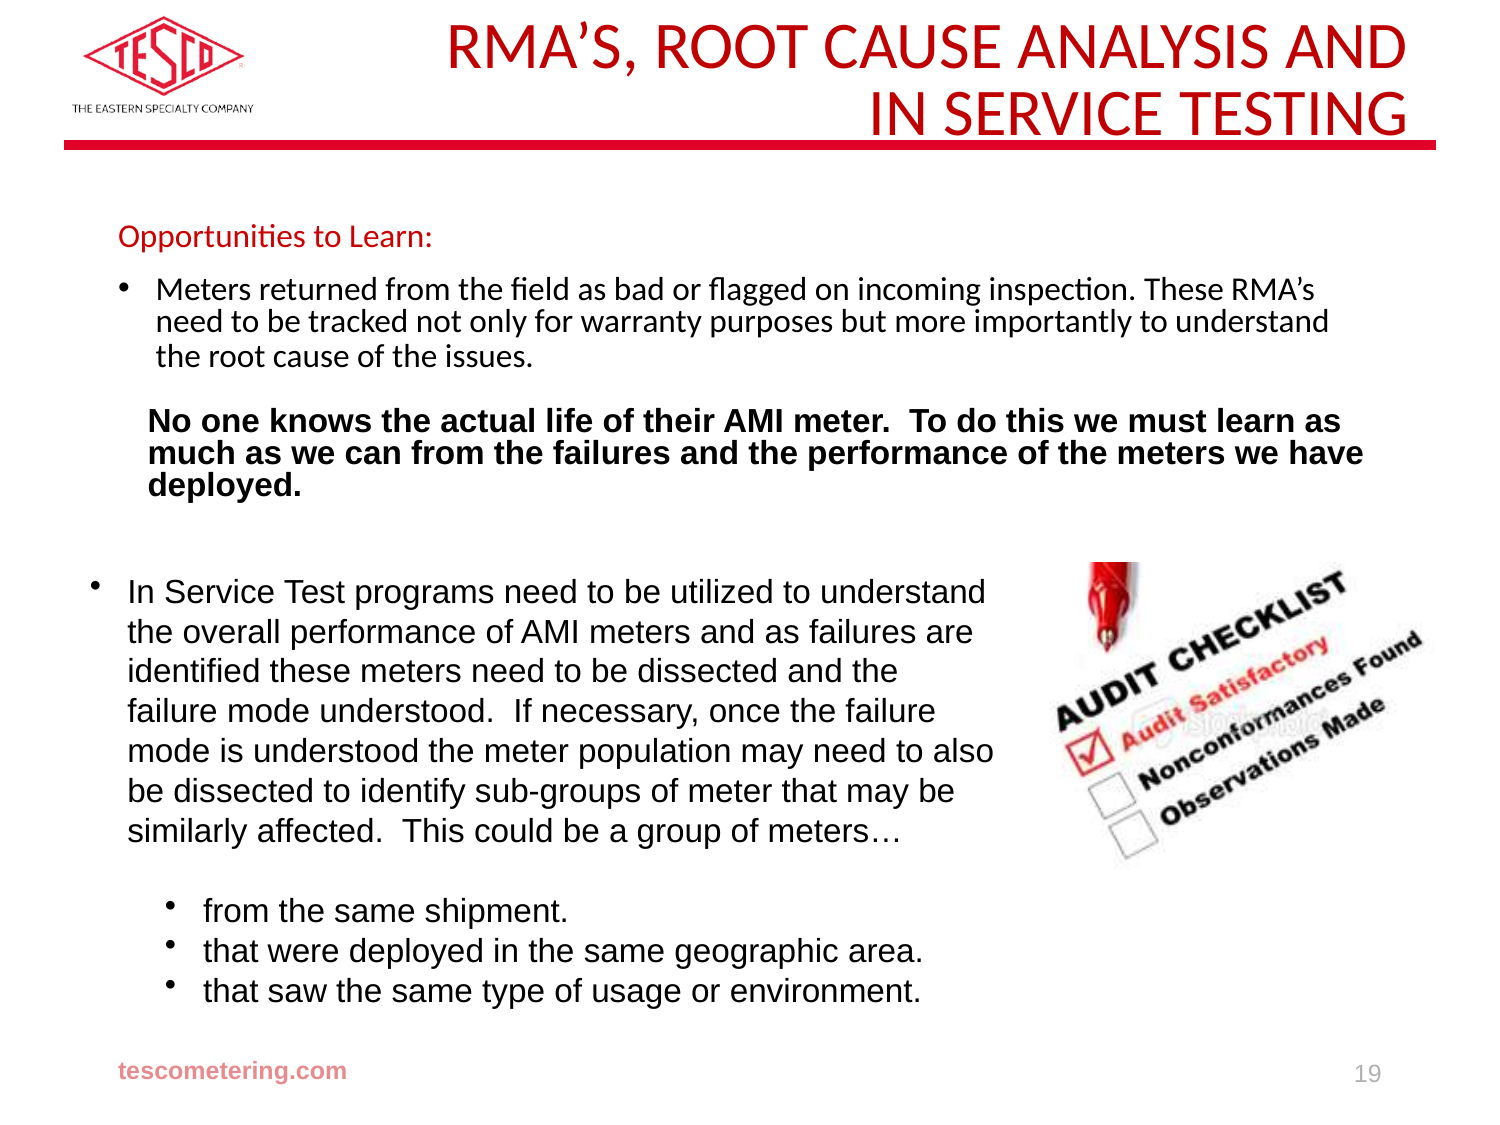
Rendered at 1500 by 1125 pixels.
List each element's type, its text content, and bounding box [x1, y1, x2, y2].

footer tescometering.com [103, 1039, 610, 1100]
list Opportunities to Learn: Meters returned from the field as bad or flagged on incoming inspection. These RMA’s need to be tracked not only for warranty purposes but more importantly to understand the root cause of the issues. [103, 214, 1397, 1010]
slide_number 19 [1059, 1042, 1397, 1103]
picture [72, 9, 256, 121]
title RMA’s, Root Cause Analysis and In Service Testing [256, 25, 1439, 138]
picture [1037, 562, 1438, 881]
text_box No one knows the actual life of their AMI meter. To do this we must learn as much as we can from the failures and the performance of the meters we have deployed. [132, 399, 1397, 511]
text_box In Service Test programs need to be utilized to understand the overall performance of AMI meters and as failures are identified these meters need to be dissected and the failure mode understood. If necessary, once the failure mode is understood the meter population may need to also be dissected to identify sub-groups of meter that may be similarly affected. This could be a group of meters… from the same shipment. that were deployed in the same geographic area. that saw the same type of usage or environment. [75, 562, 1013, 1017]
